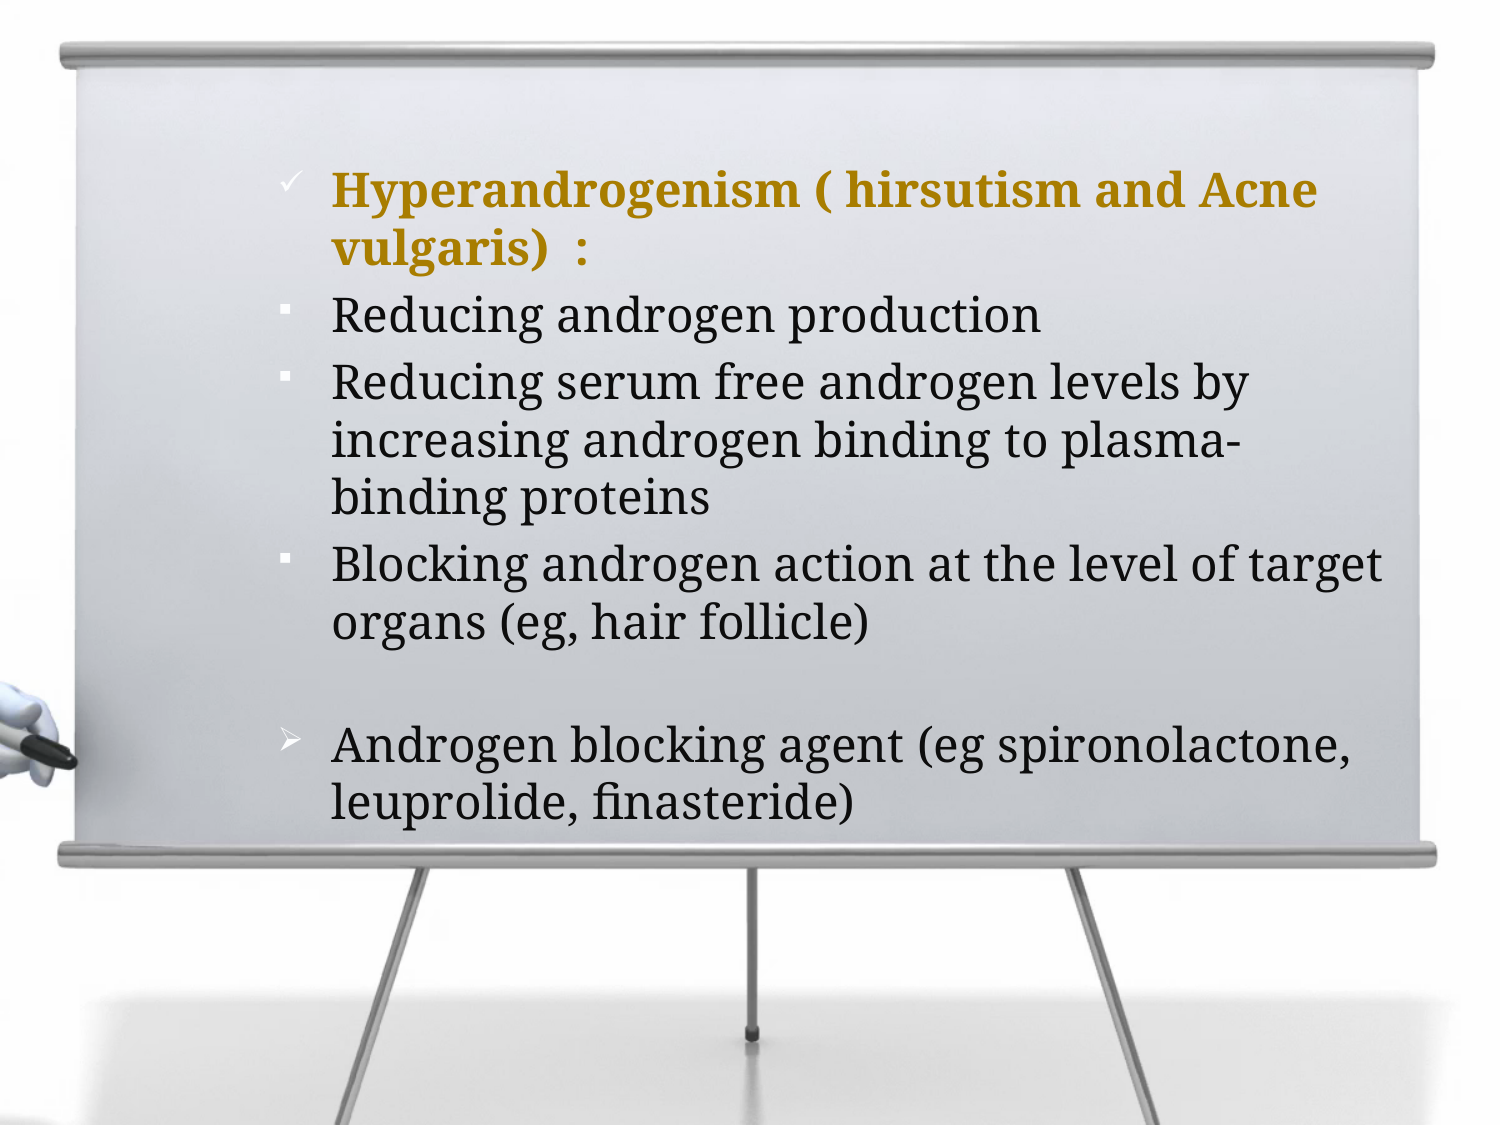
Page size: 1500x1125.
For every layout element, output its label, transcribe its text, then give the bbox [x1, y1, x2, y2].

picture [0, 0, 1500, 1125]
subtitle Hyperandrogenism ( hirsutism and Acne vulgaris) : Reducing androgen production Reducing serum free androgen levels by increasing androgen binding to plasma-binding proteins Blocking androgen action at the level of target organs (eg, hair follicle) Androgen blocking agent (eg spironolactone, leuprolide, finasteride) [262, 94, 1413, 838]
